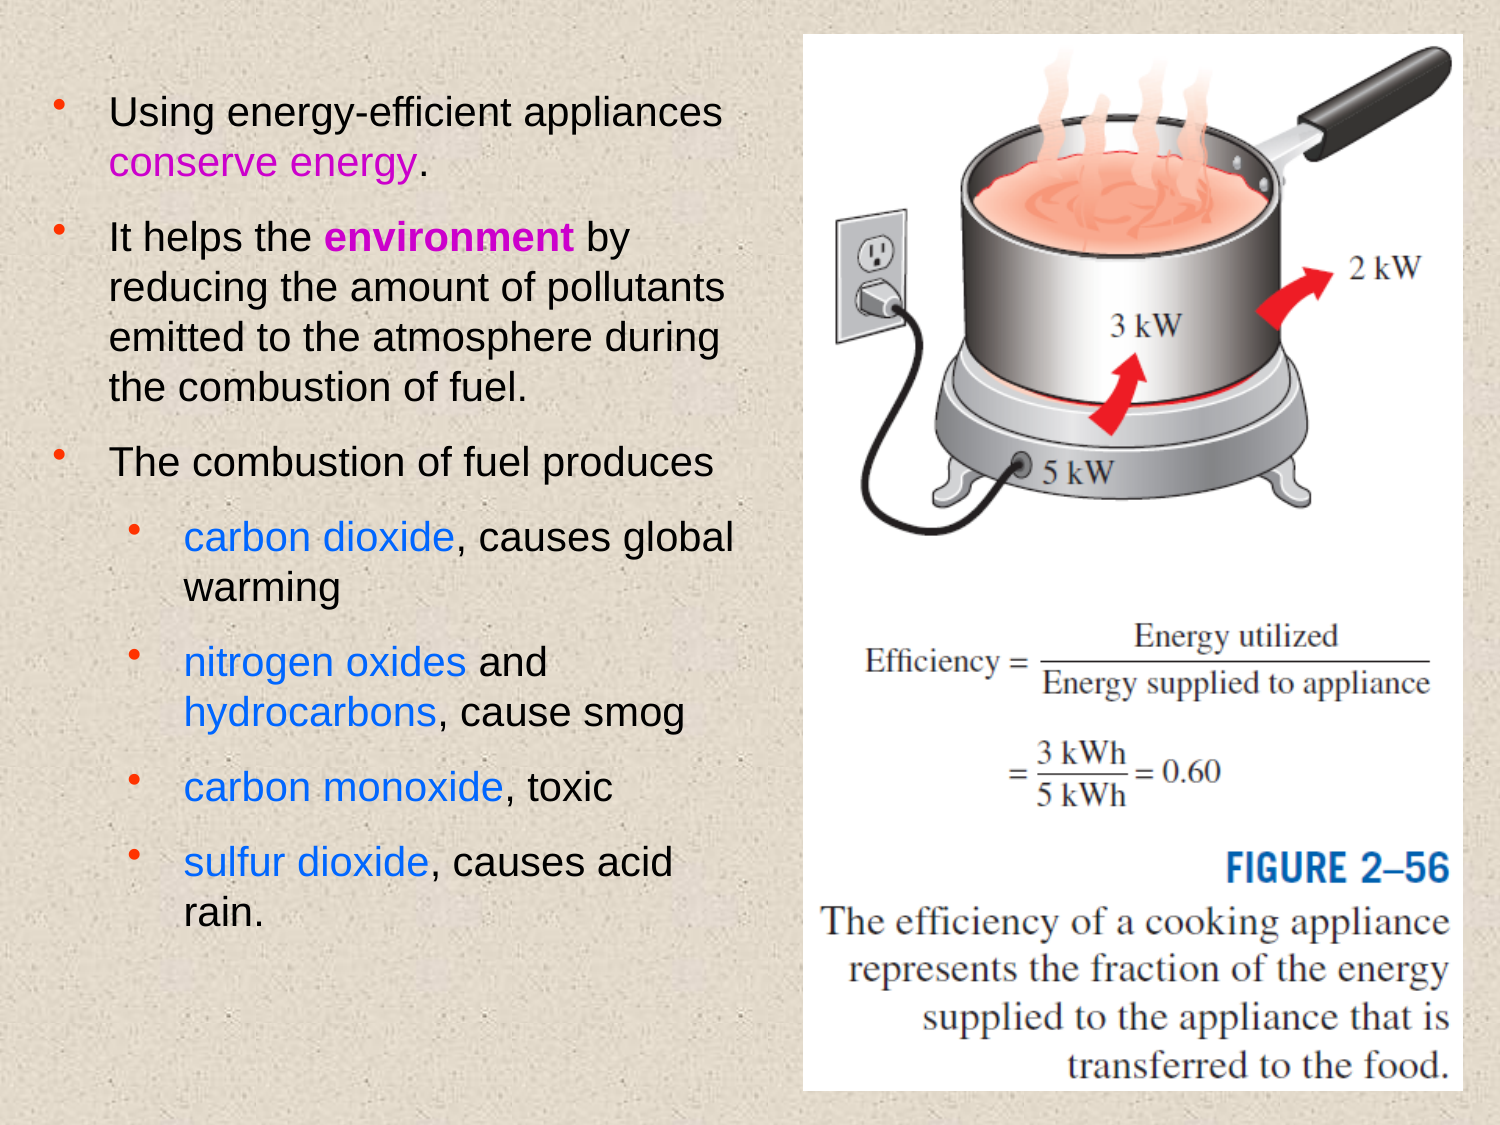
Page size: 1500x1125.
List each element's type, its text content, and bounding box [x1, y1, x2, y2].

text_box Using energy-efficient appliances conserve energy. It helps the environment by reducing the amount of pollutants emitted to the atmosphere during the combustion of fuel. The combustion of fuel produces carbon dioxide, causes global warming nitrogen oxides and hydrocarbons, cause smog carbon monoxide, toxic sulfur dioxide, causes acid rain. [37, 77, 763, 943]
picture [0, 0, 1500, 1125]
